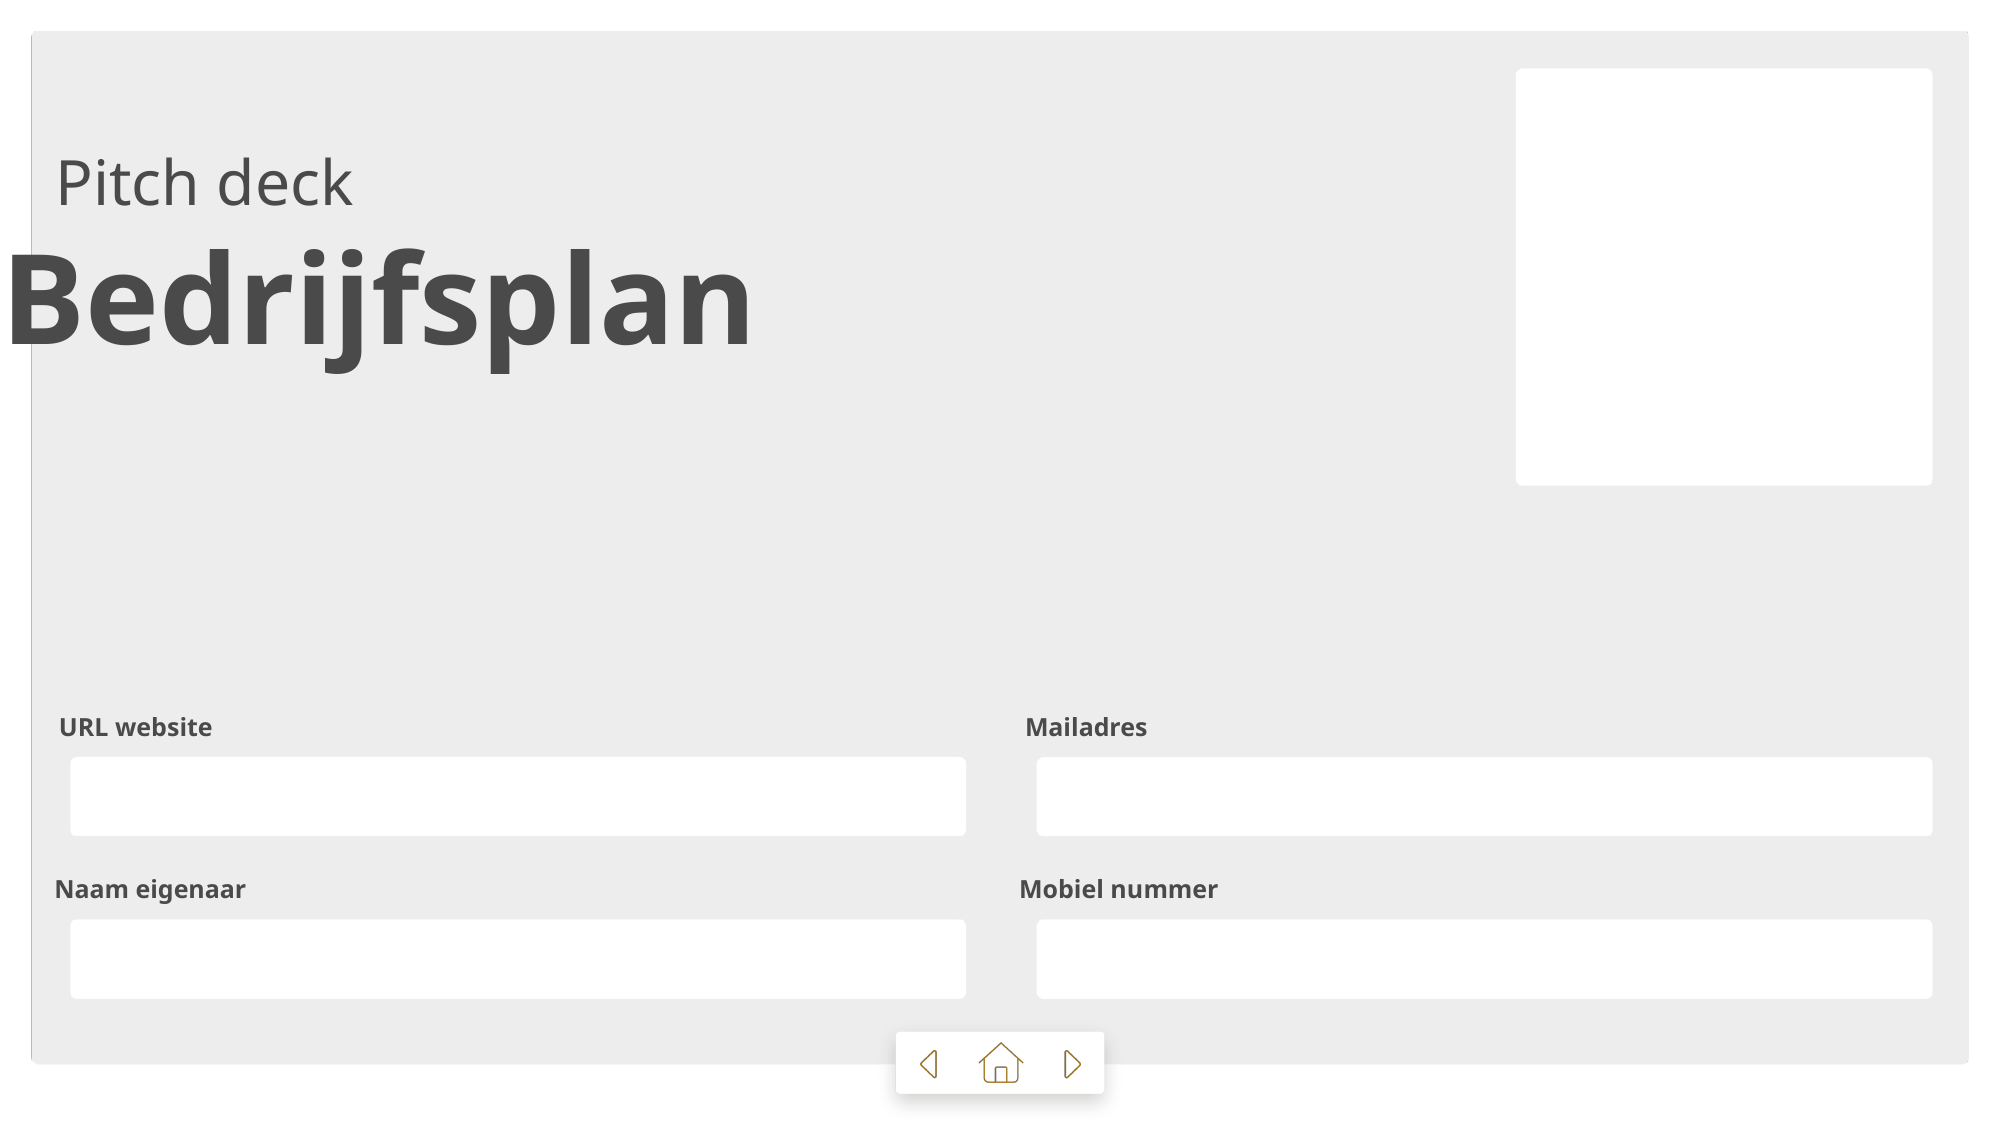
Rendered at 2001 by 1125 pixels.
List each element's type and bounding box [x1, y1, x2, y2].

text_box [1039, 1028, 1105, 1097]
text_box [964, 1028, 1037, 1097]
picture [0, 0, 2000, 1125]
text_box [896, 1028, 963, 1097]
